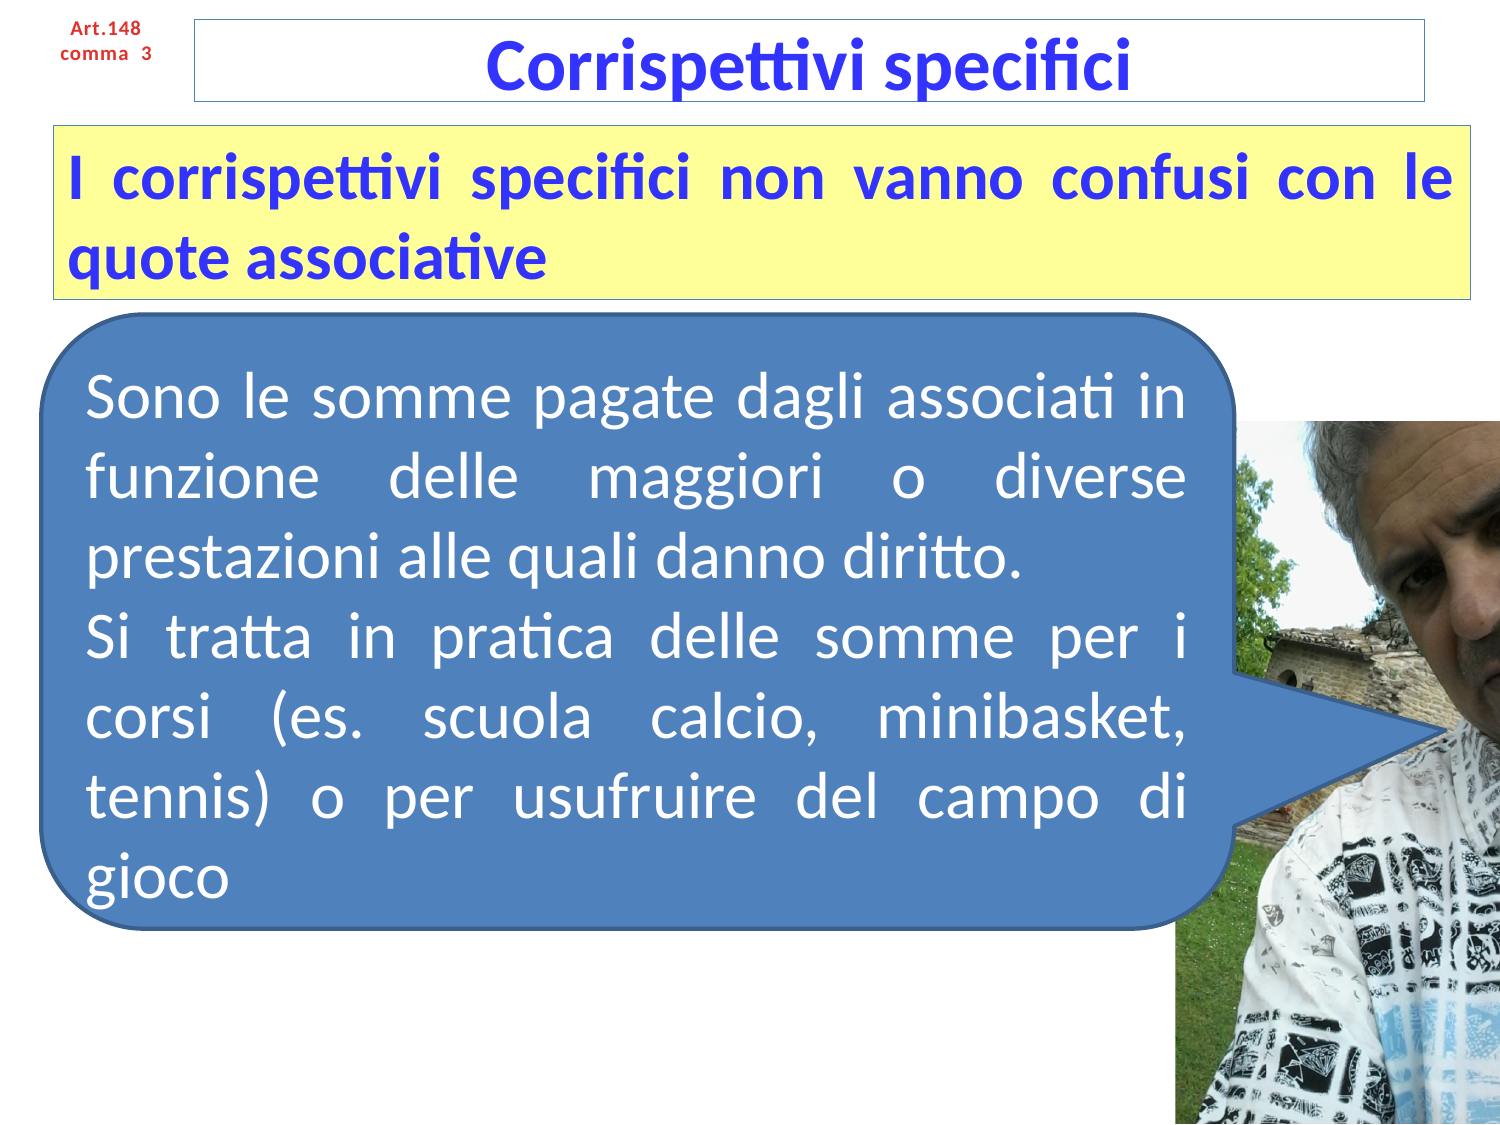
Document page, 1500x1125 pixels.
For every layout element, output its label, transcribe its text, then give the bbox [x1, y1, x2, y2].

picture [988, 421, 1500, 1123]
text_box Art.148 comma 3 [41, 7, 172, 73]
text_box Sono le somme pagate dagli associati in funzione delle maggiori o diverse prestazioni alle quali danno diritto. Si tratta in pratica delle somme per i corsi (es. scuola calcio, minibasket, tennis) o per usufruire del campo di gioco [39, 312, 1237, 931]
title Corrispettivi specifici [194, 19, 1425, 102]
text_box I corrispettivi specifici non vanno confusi con le quote associative [53, 125, 1471, 300]
